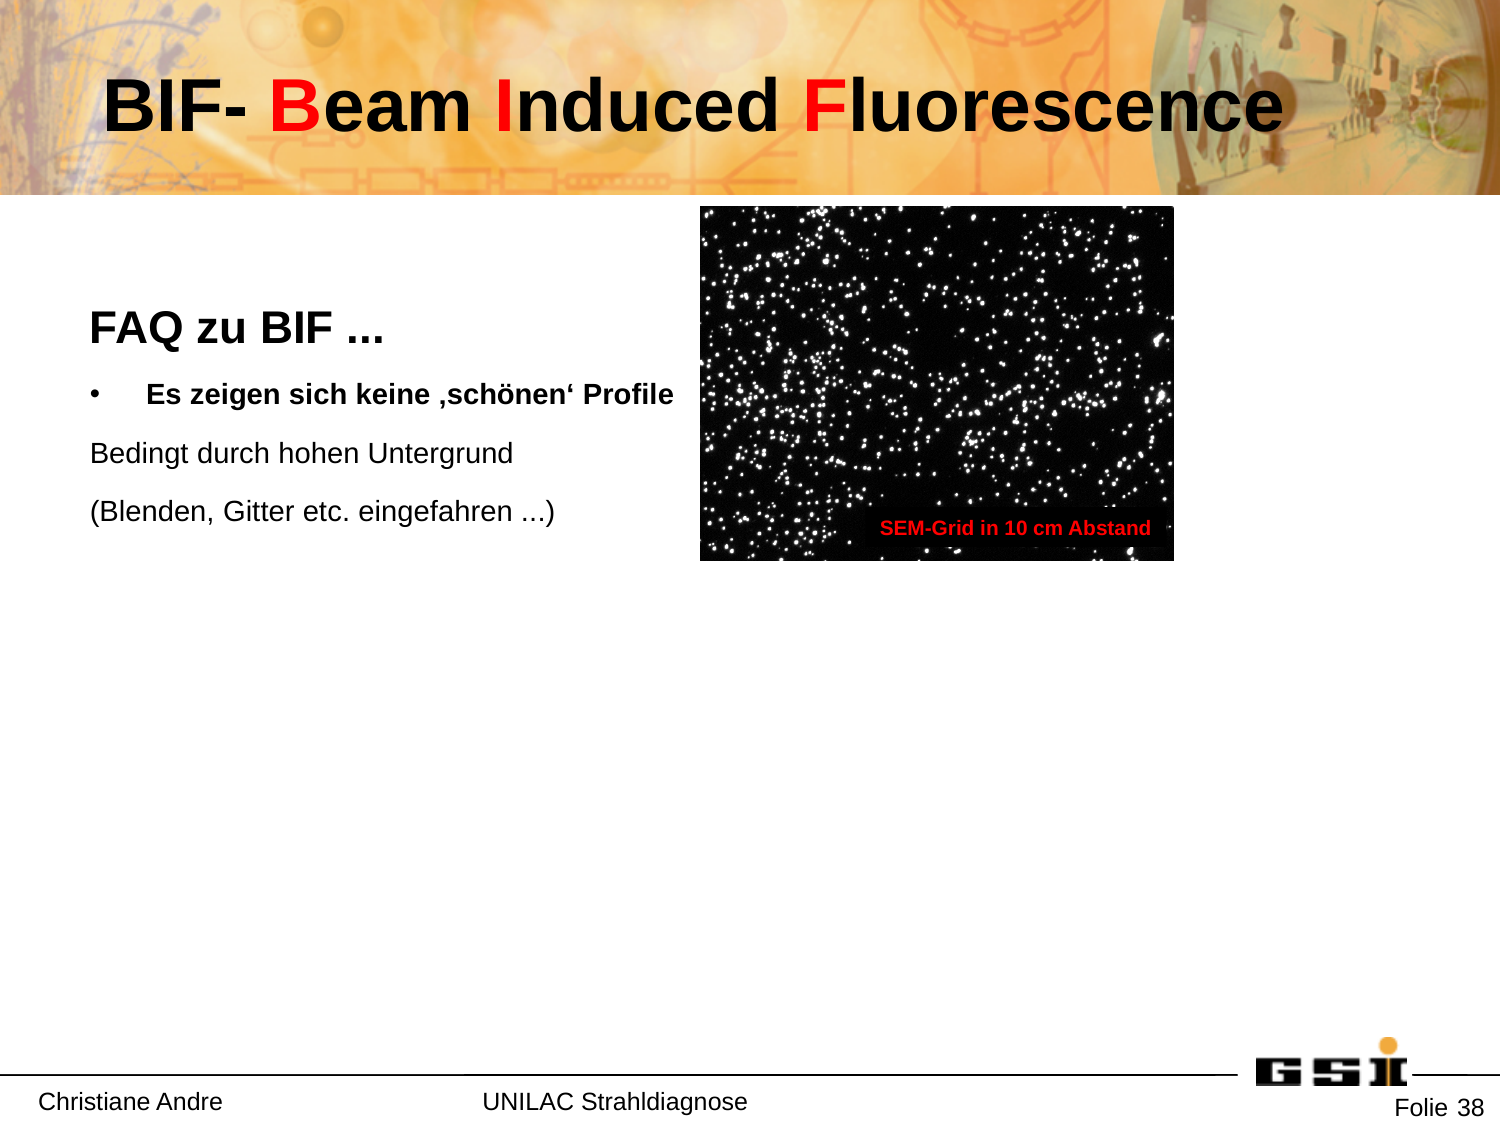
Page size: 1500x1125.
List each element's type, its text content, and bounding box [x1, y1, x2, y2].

picture [700, 205, 1174, 561]
picture [1256, 1037, 1407, 1086]
picture [0, 0, 1500, 195]
list FAQ zu BIF ... Es zeigen sich keine ‚schönen‘ Profile Bedingt durch hohen Untergrund (Blenden, Gitter etc. eingefahren ...) [75, 262, 739, 1005]
slide_number Folie 38 [1348, 1079, 1500, 1125]
title BIF- Beam Induced Fluorescence [87, 7, 1363, 195]
